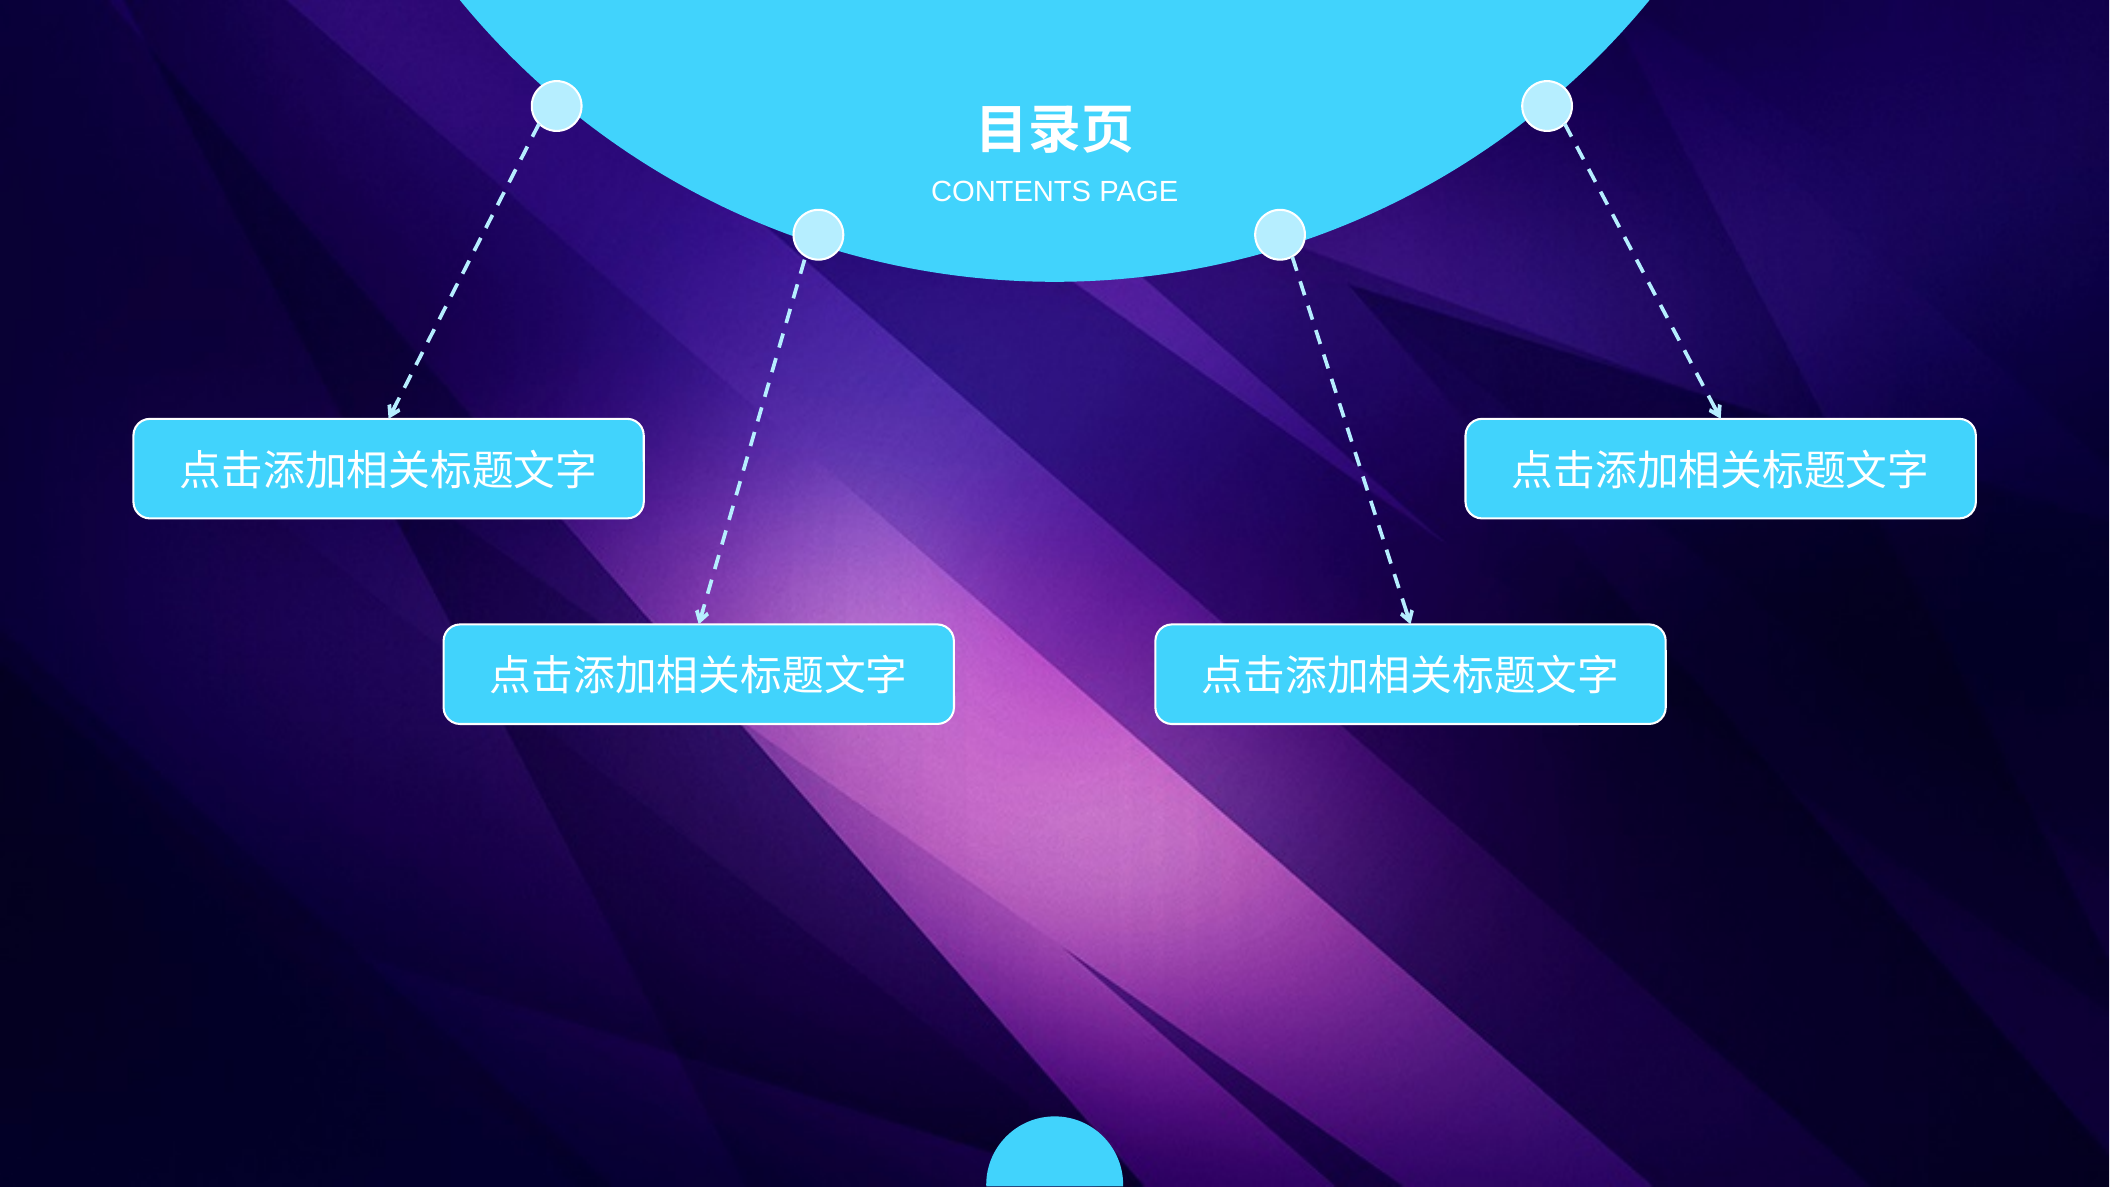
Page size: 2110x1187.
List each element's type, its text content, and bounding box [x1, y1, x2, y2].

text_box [1292, 256, 1411, 625]
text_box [1564, 123, 1721, 419]
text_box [388, 123, 540, 419]
text_box 点击添加相关标题文字 [1464, 417, 1977, 520]
text_box [985, 1115, 1125, 1187]
text_box 点击添加相关标题文字 [132, 417, 645, 520]
text_box 点击添加相关标题文字 [442, 623, 956, 726]
text_box [1254, 208, 1306, 261]
text_box [458, 0, 1651, 283]
picture [0, 0, 2110, 1187]
text_box [1521, 80, 1574, 132]
text_box 点击添加相关标题文字 [1154, 623, 1667, 726]
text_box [698, 259, 805, 625]
text_box 目录页 [911, 88, 1198, 167]
text_box [792, 208, 845, 261]
text_box [530, 80, 583, 132]
text_box CONTENTS PAGE [911, 167, 1198, 215]
